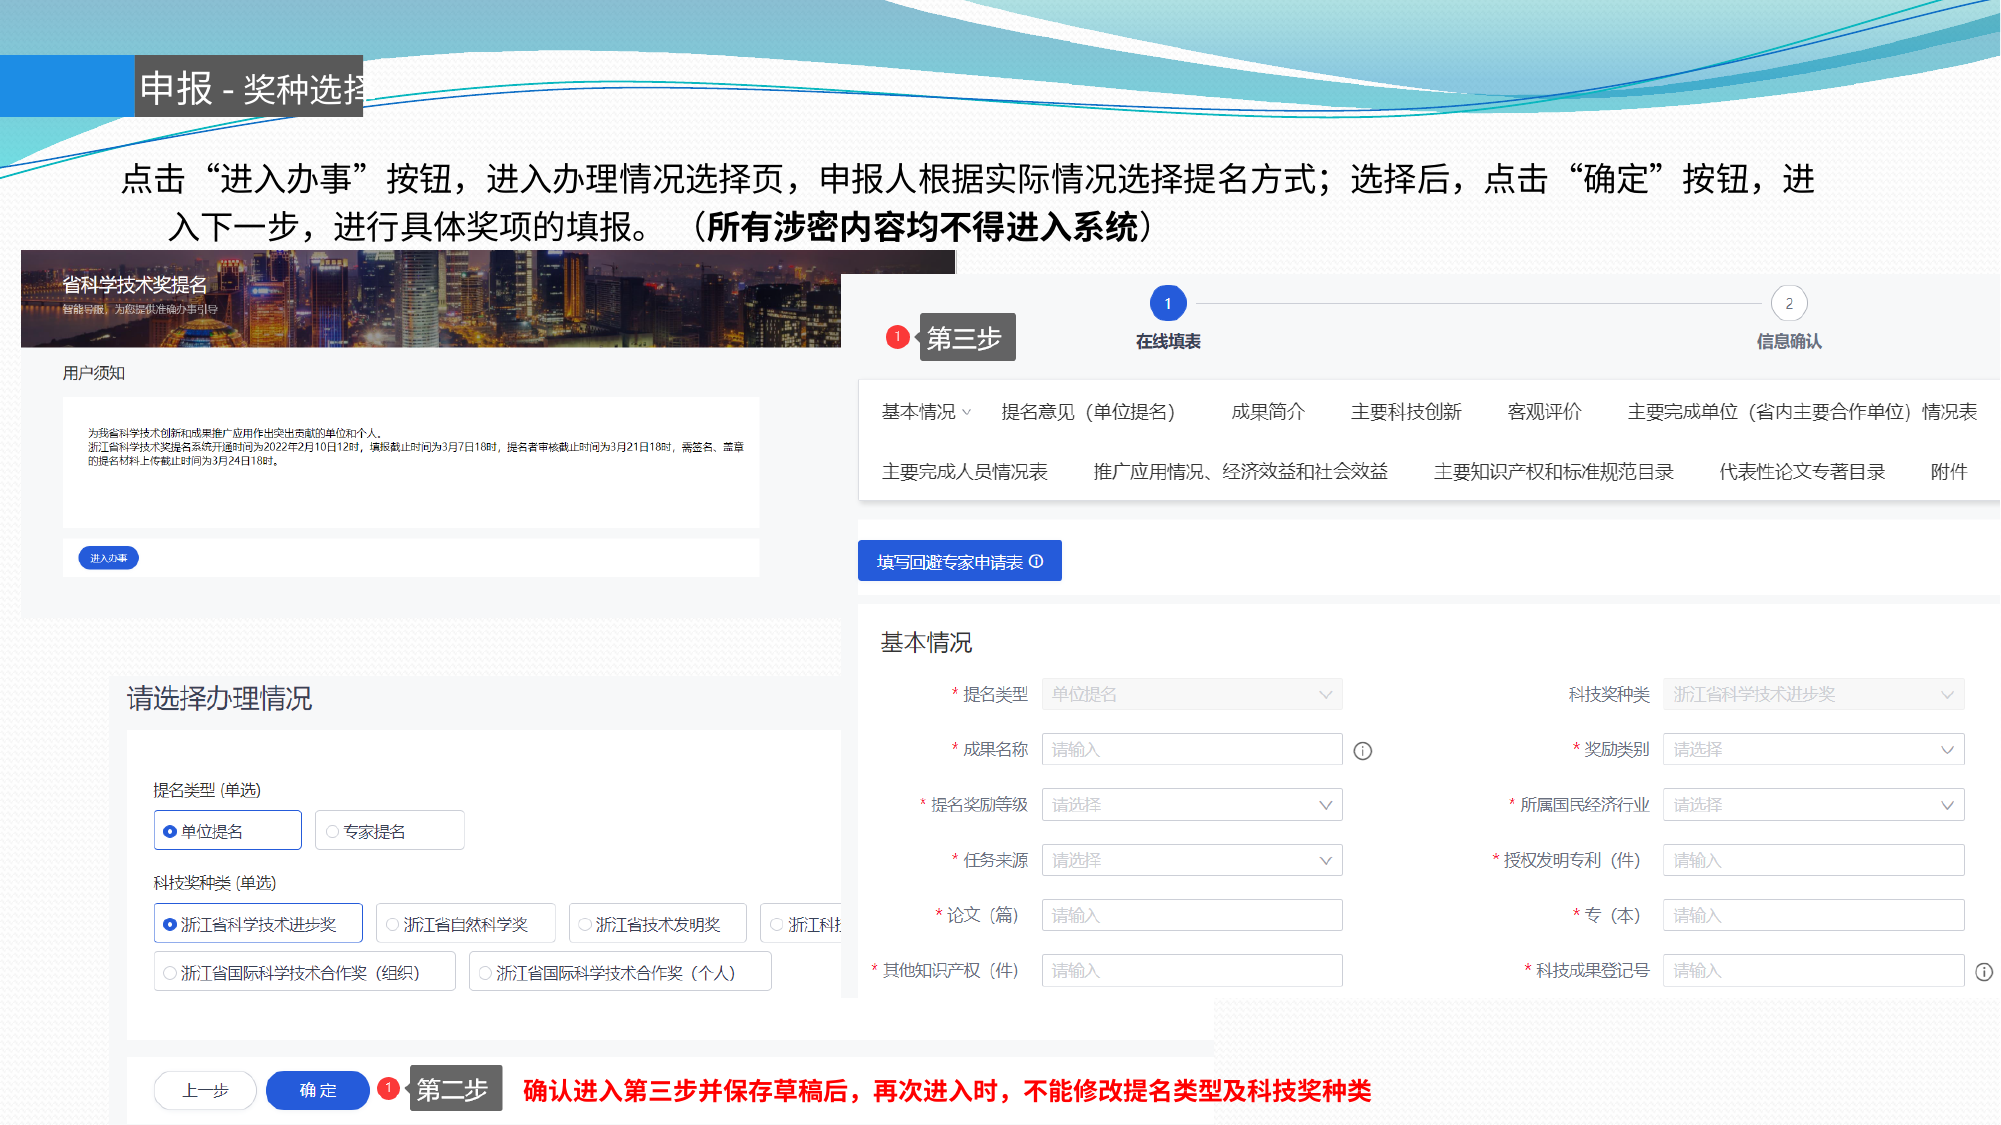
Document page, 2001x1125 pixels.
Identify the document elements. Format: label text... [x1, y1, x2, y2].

picture [109, 676, 1214, 1125]
picture [20, 250, 2000, 998]
text_box 申报-奖种选择 [123, 57, 428, 117]
text_box 点击“进入办事”按钮，进入办理情况选择页，申报人根据实际情况选择提名方式；选择后，点击“确定”按钮，进入下一步，进行具体奖项的填报。 （所有涉密内容均不得进入系统） [105, 143, 1843, 254]
text_box 确认进入第三步并保存草稿后，再次进入时，不能修改提名类型及科技奖种类 [1220, 1061, 1517, 1113]
